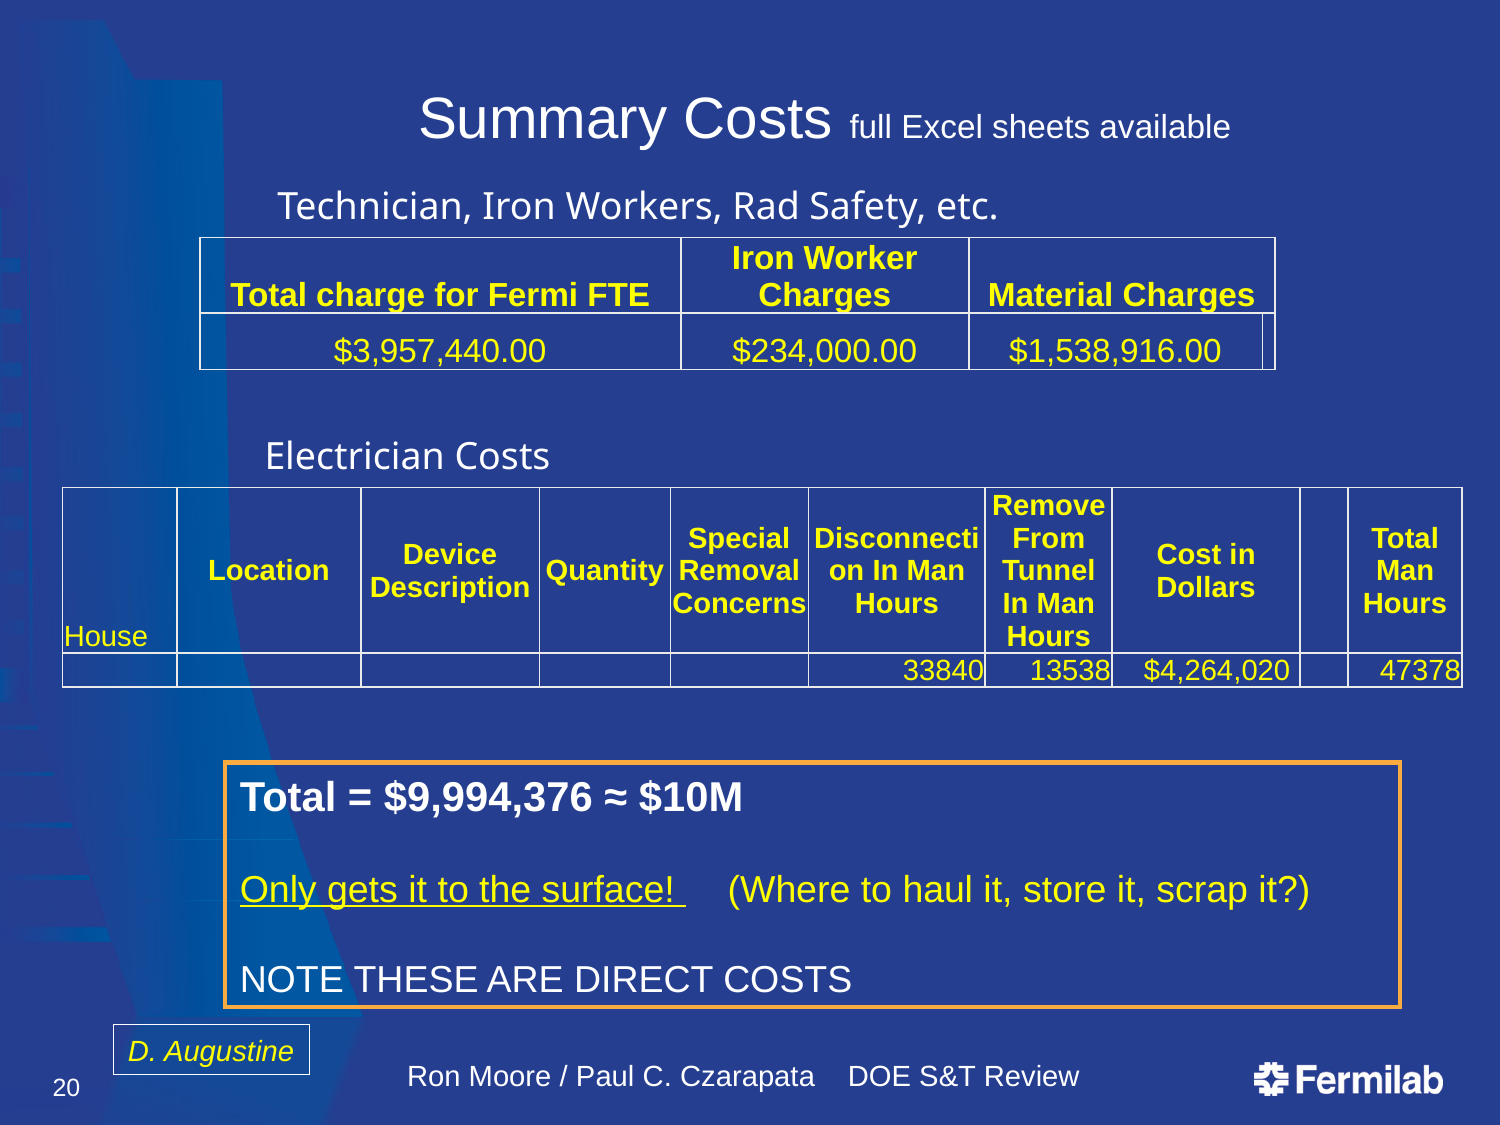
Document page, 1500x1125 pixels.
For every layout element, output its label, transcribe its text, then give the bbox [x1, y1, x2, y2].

table_header Total charge for Fermi FTE [201, 238, 680, 312]
table_cell [1301, 654, 1347, 686]
text_box Technician, Iron Workers, Rad Safety, etc. [262, 174, 1213, 235]
table_cell 47378 [1349, 654, 1461, 686]
table_header Iron Worker Charges [682, 238, 968, 312]
table_header Device Description [362, 488, 539, 652]
table_header Disconnection In Man Hours [809, 488, 984, 652]
picture [0, 0, 1500, 1125]
table_cell [1263, 314, 1274, 369]
slide_number 20 [37, 1034, 151, 1110]
table_header Remove From Tunnel In Man Hours [986, 488, 1111, 652]
title Summary Costs full Excel sheets available [262, 48, 1388, 182]
table_header Material Charges [970, 238, 1274, 312]
table_cell $3,957,440.00 [201, 314, 680, 369]
table_cell 13538 [986, 654, 1111, 686]
footer Ron Moore / Paul C. Czarapata DOE S&T Review [387, 1037, 1101, 1113]
table_header Special Removal Concerns [671, 488, 808, 652]
table_header [1301, 488, 1347, 652]
text_box Electrician Costs [249, 424, 1288, 485]
table_header Location [178, 488, 360, 652]
table_header Cost in Dollars [1113, 488, 1299, 652]
table_header House [63, 488, 176, 652]
table_cell [63, 654, 176, 686]
table_cell 33840 [809, 654, 984, 686]
table_cell $4,264,020 [1113, 654, 1299, 686]
table_cell $1,538,916.00 [970, 314, 1262, 369]
table_header Quantity [540, 488, 670, 652]
table_cell $234,000.00 [682, 314, 968, 369]
table_header Total Man Hours [1349, 488, 1461, 652]
table_cell [178, 654, 360, 686]
table_cell [540, 654, 670, 686]
text_box Total = $9,994,376 ≈ $10M Only gets it to the surface! (Where to haul it, store it, scrap it?) NOTE THESE ARE DIRECT COSTS [225, 762, 1400, 1008]
table_cell [362, 654, 539, 686]
text_box D. Augustine [113, 1024, 310, 1075]
table_cell [671, 654, 808, 686]
